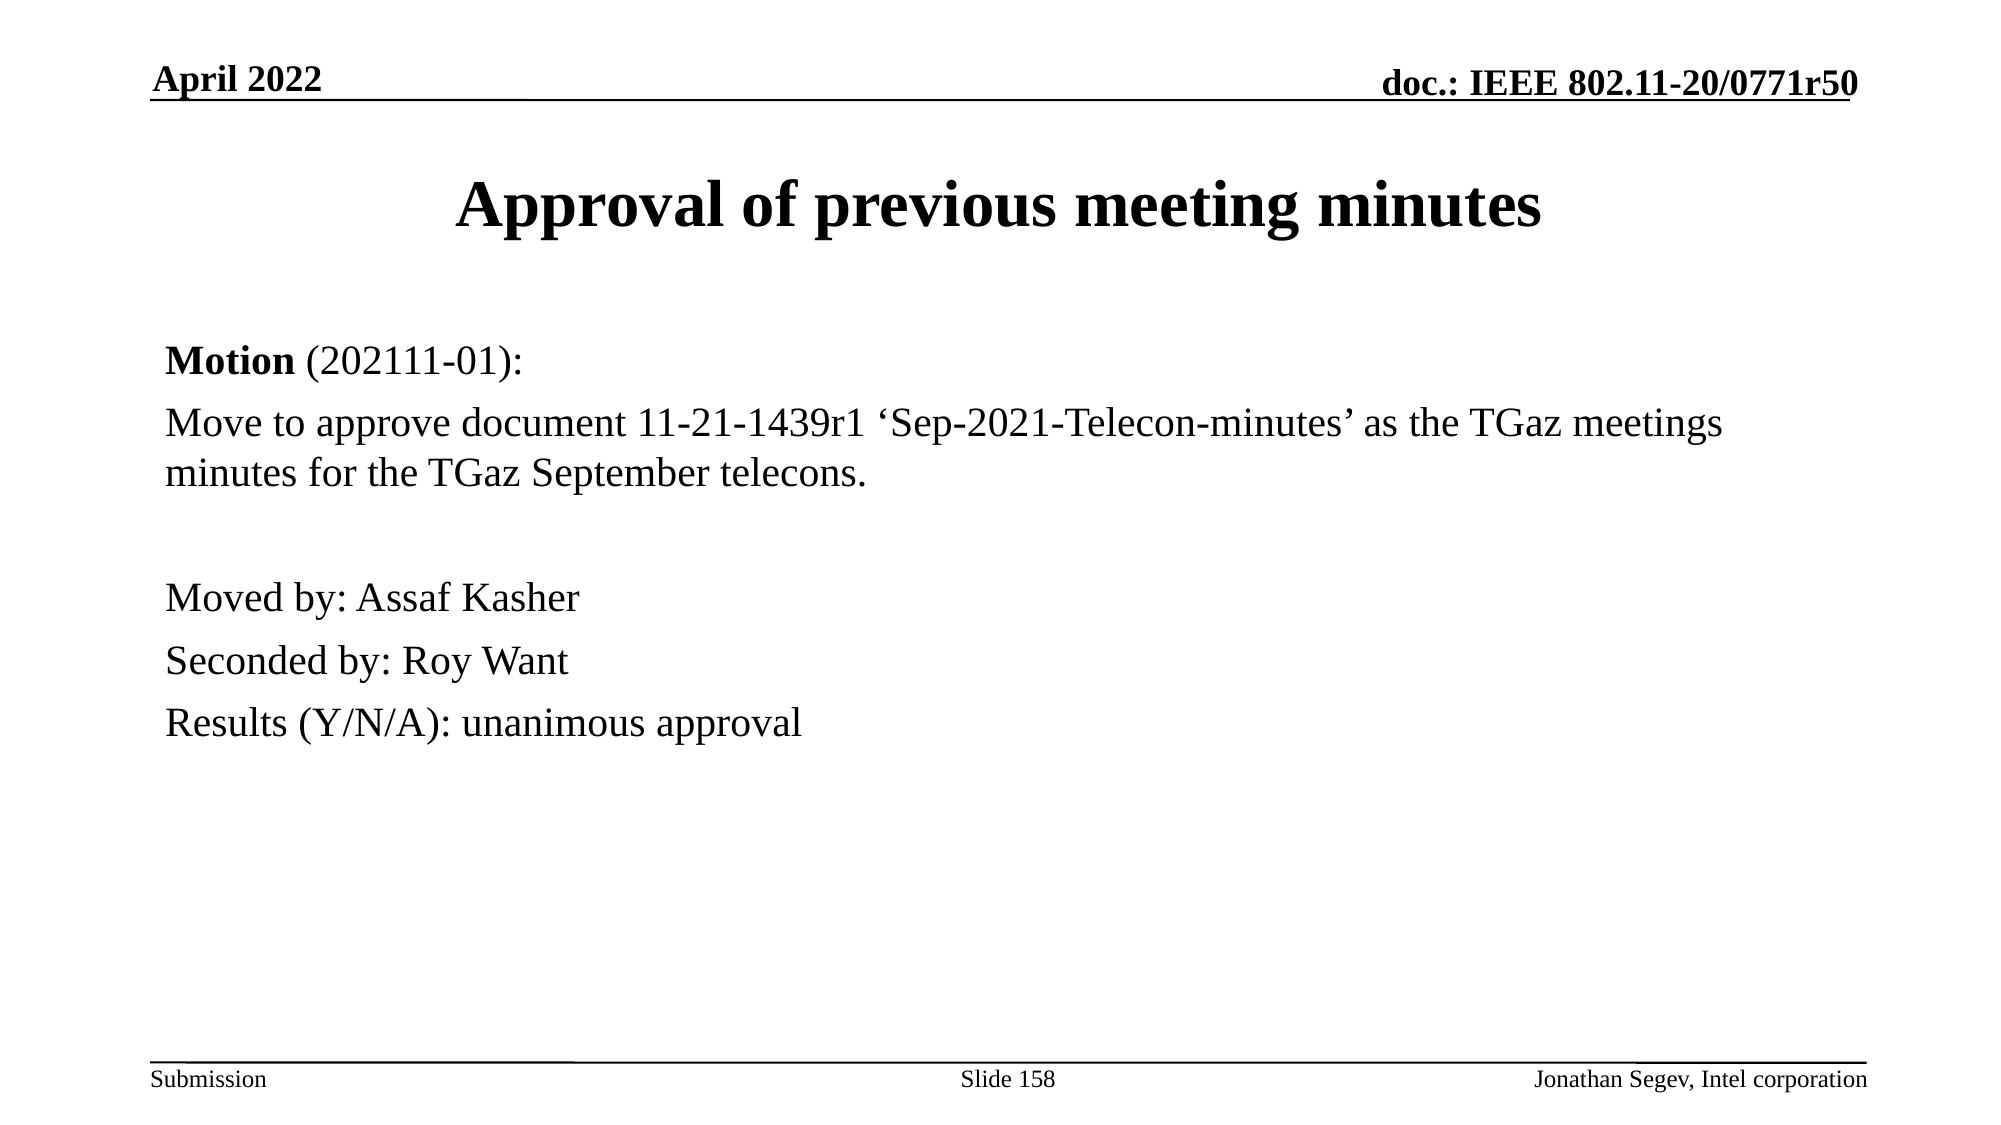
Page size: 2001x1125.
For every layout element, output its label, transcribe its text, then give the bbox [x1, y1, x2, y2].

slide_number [152, 54, 563, 100]
list Motion (202111-01): Move to approve document 11-21-1439r1 ‘Sep-2021-Telecon-minutes’ as the TGaz meetings minutes for the TGaz September telecons. Moved by: Assaf Kasher Seconded by: Roy Want Results (Y/N/A): unanimous approval [149, 324, 1850, 1000]
title Approval of previous meeting minutes [149, 112, 1850, 288]
slide_number Slide 158 [950, 1061, 1067, 1123]
footer Jonathan Segev, Intel corporation [1171, 1061, 1869, 1093]
